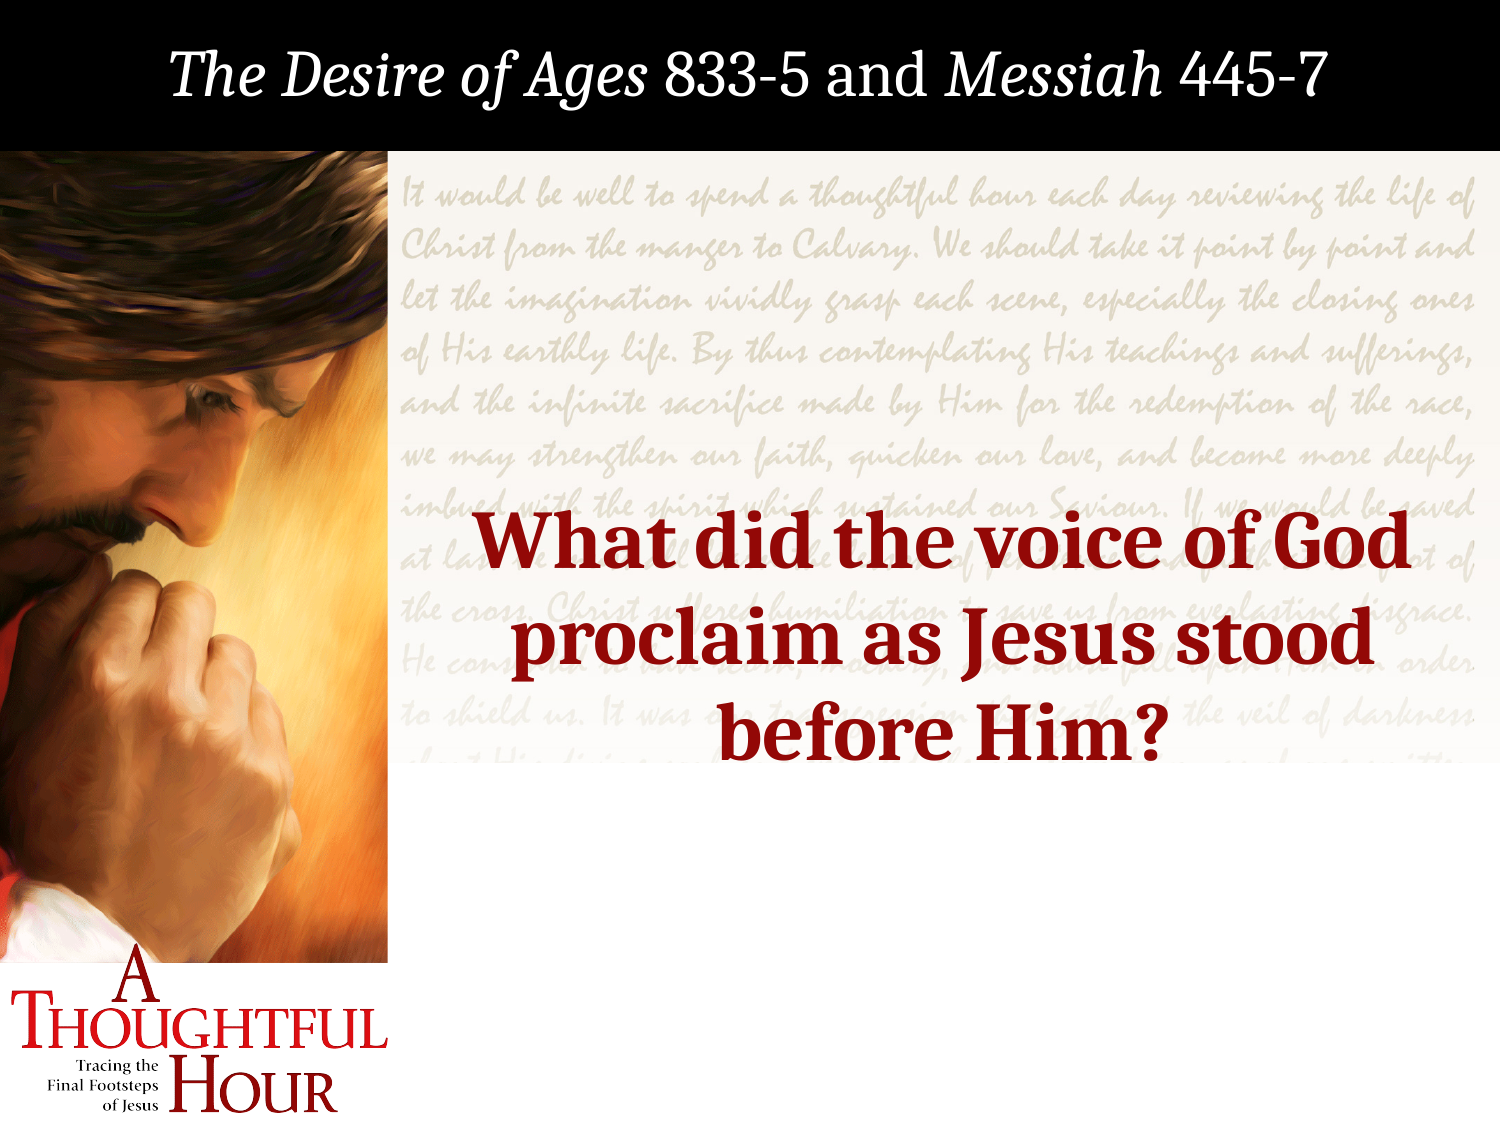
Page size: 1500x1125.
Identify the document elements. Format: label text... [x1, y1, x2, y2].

list What did the voice of God proclaim as Jesus stood before Him? [450, 200, 1438, 1075]
picture [0, 0, 1500, 1113]
list The Desire of Ages 833-5 and Messiah 445-7 [11, 12, 1488, 138]
